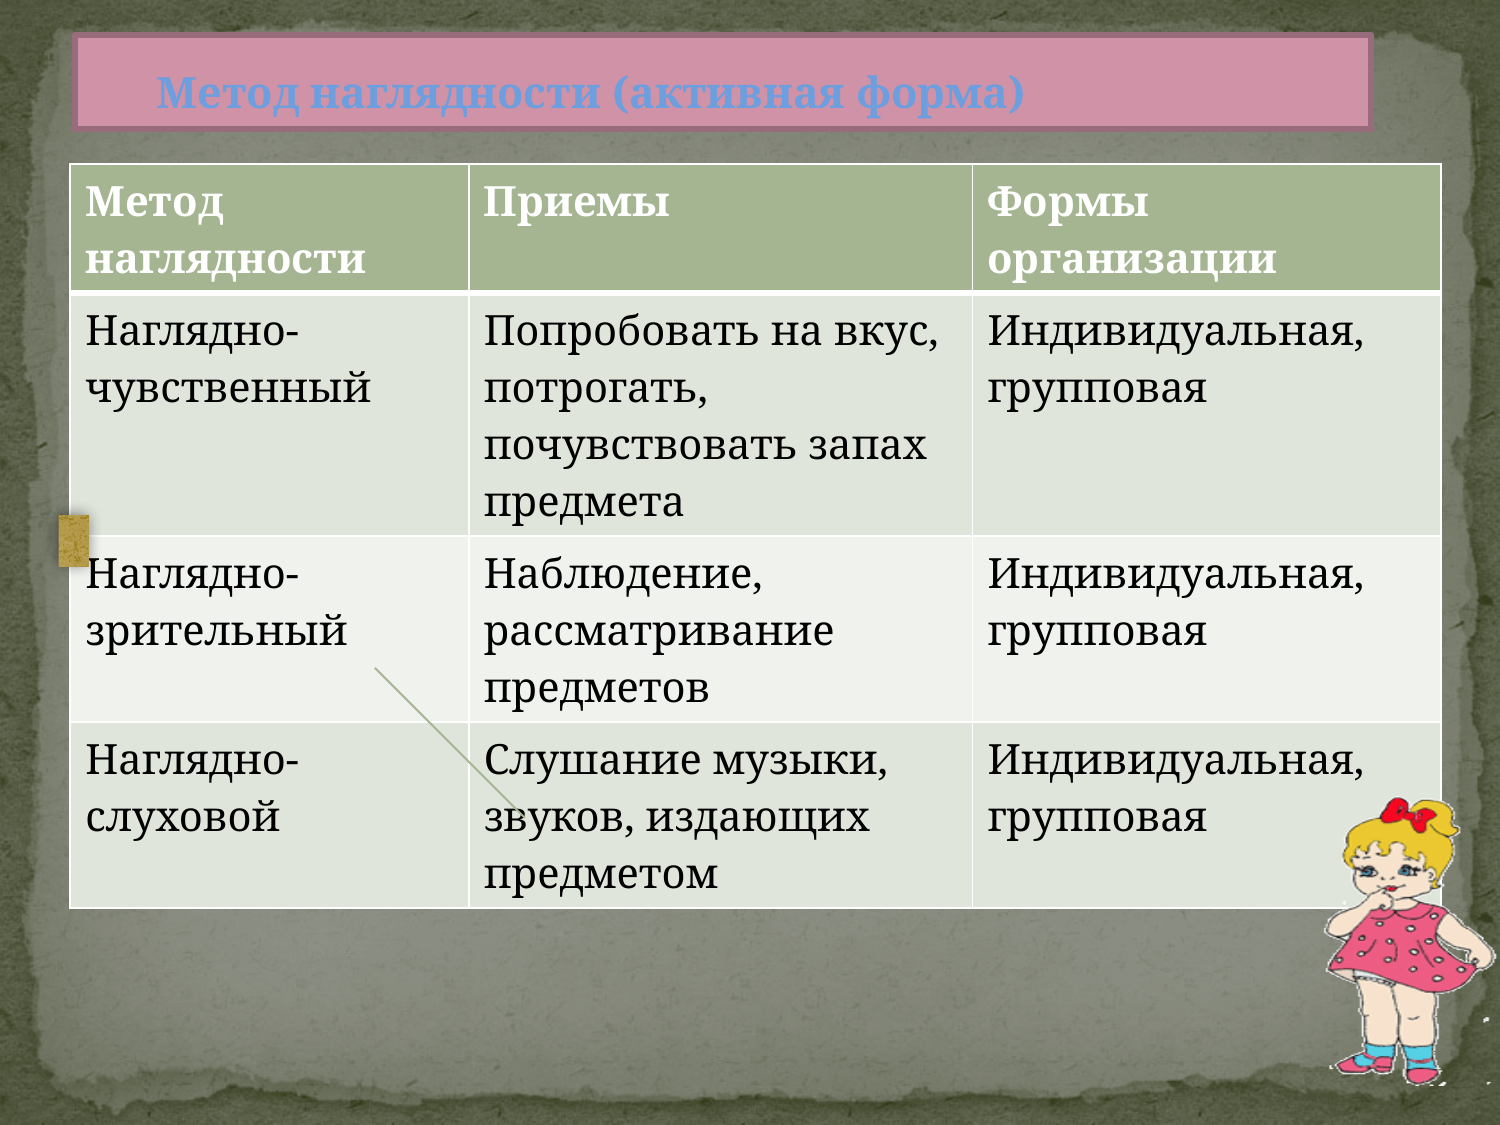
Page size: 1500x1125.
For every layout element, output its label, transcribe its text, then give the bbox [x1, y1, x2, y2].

table_cell Индивидуальная, групповая [973, 723, 1440, 907]
table_cell Попробовать на вкус, потрогать, почувствовать запах предмета [470, 296, 972, 535]
table_header Приемы [470, 165, 972, 290]
table_cell Индивидуальная, групповая [973, 296, 1440, 535]
table_cell Слушание музыки, звуков, издающих предметом [470, 723, 972, 907]
table_cell Наглядно- слуховой [71, 723, 468, 907]
table_cell Индивидуальная, групповая [973, 537, 1440, 721]
table_cell Наблюдение, рассматривание предметов [470, 537, 972, 721]
table_header Формы организации [973, 165, 1440, 290]
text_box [376, 669, 524, 816]
table_cell Наглядно- зрительный [71, 537, 468, 721]
table_cell Наглядно-чувственный [71, 296, 468, 535]
title Метод наглядности (активная форма) [72, 32, 1374, 132]
text_box [58, 515, 89, 567]
table_header Метод наглядности [71, 165, 468, 290]
picture [1321, 796, 1500, 1086]
